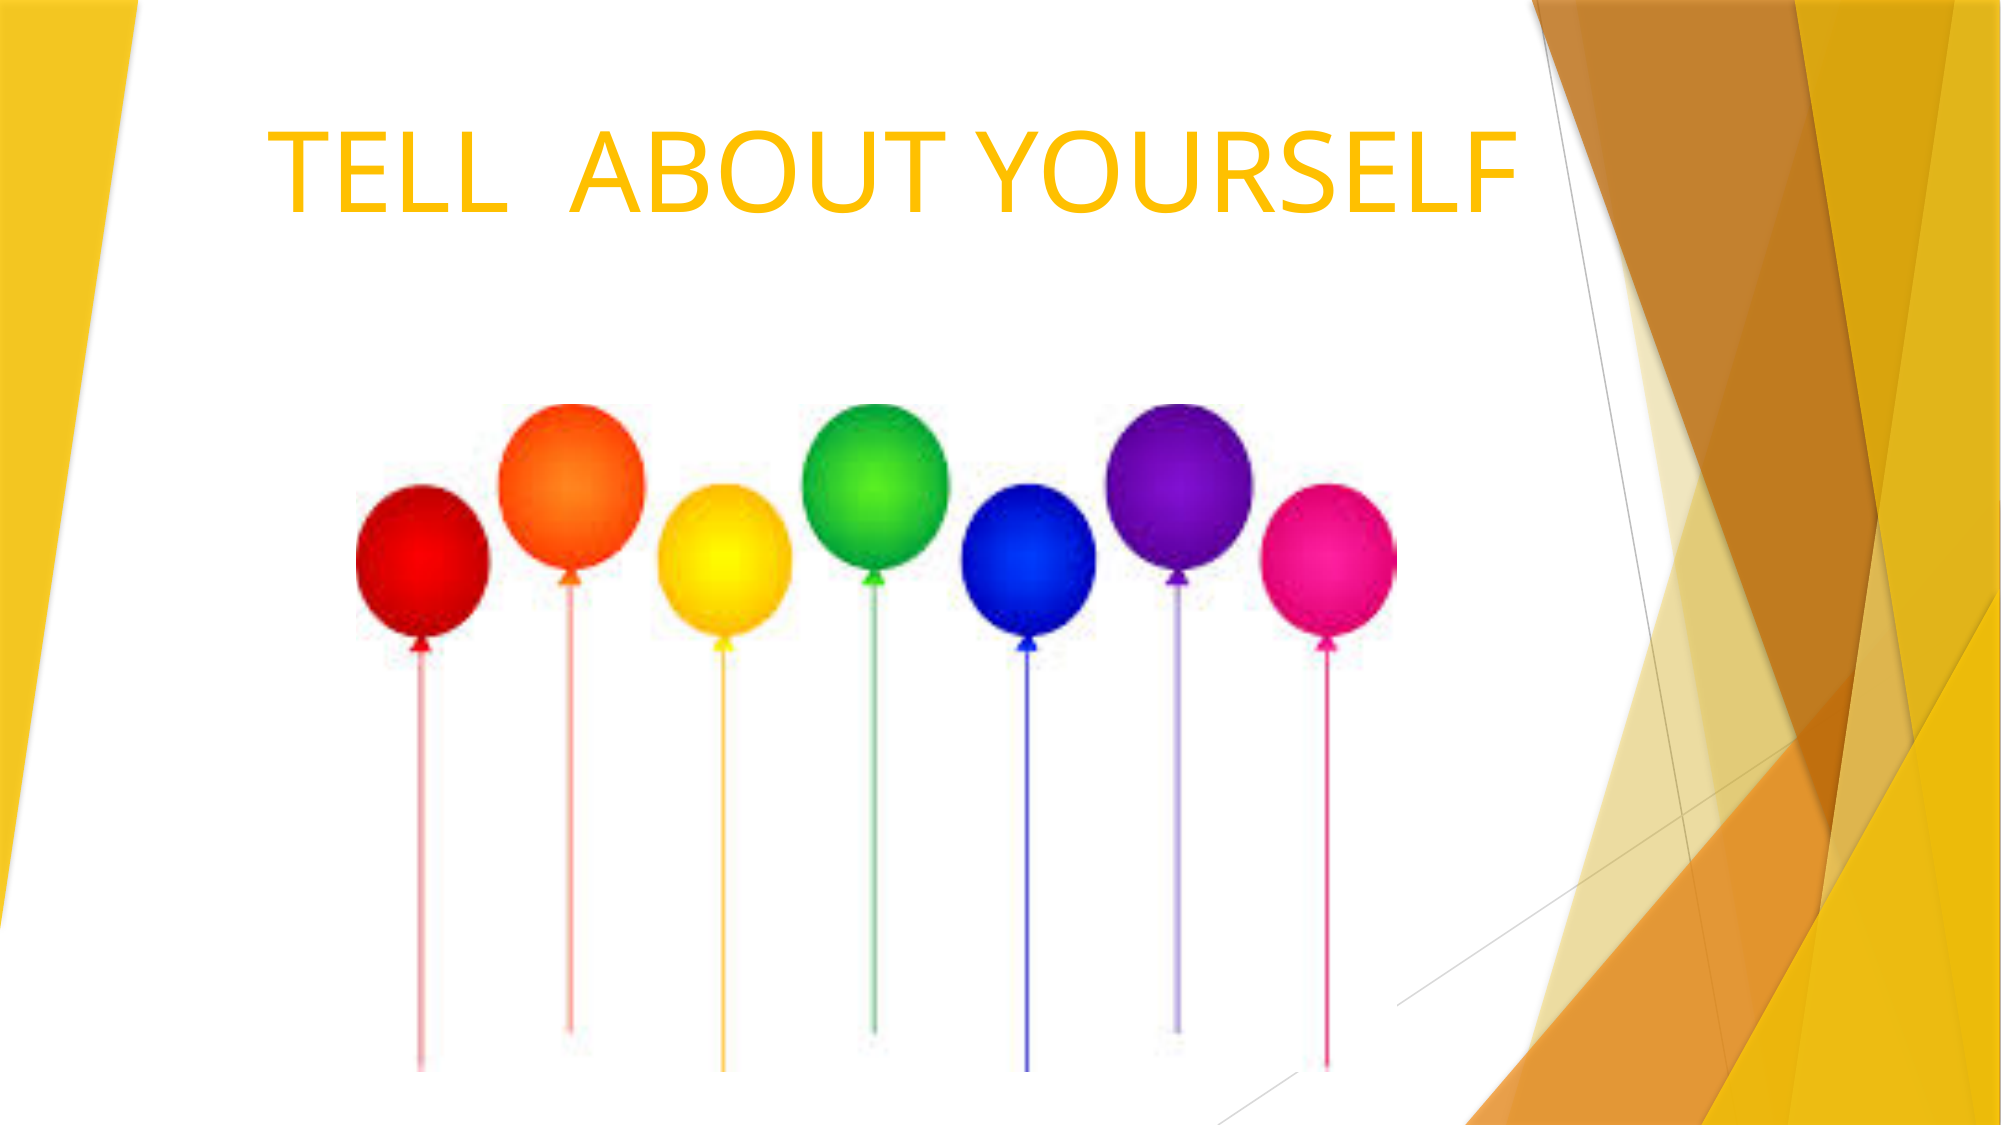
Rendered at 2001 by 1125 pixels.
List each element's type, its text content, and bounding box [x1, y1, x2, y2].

picture [355, 404, 1397, 1072]
title TELL ABOUT YOURSELF [34, 46, 1535, 378]
